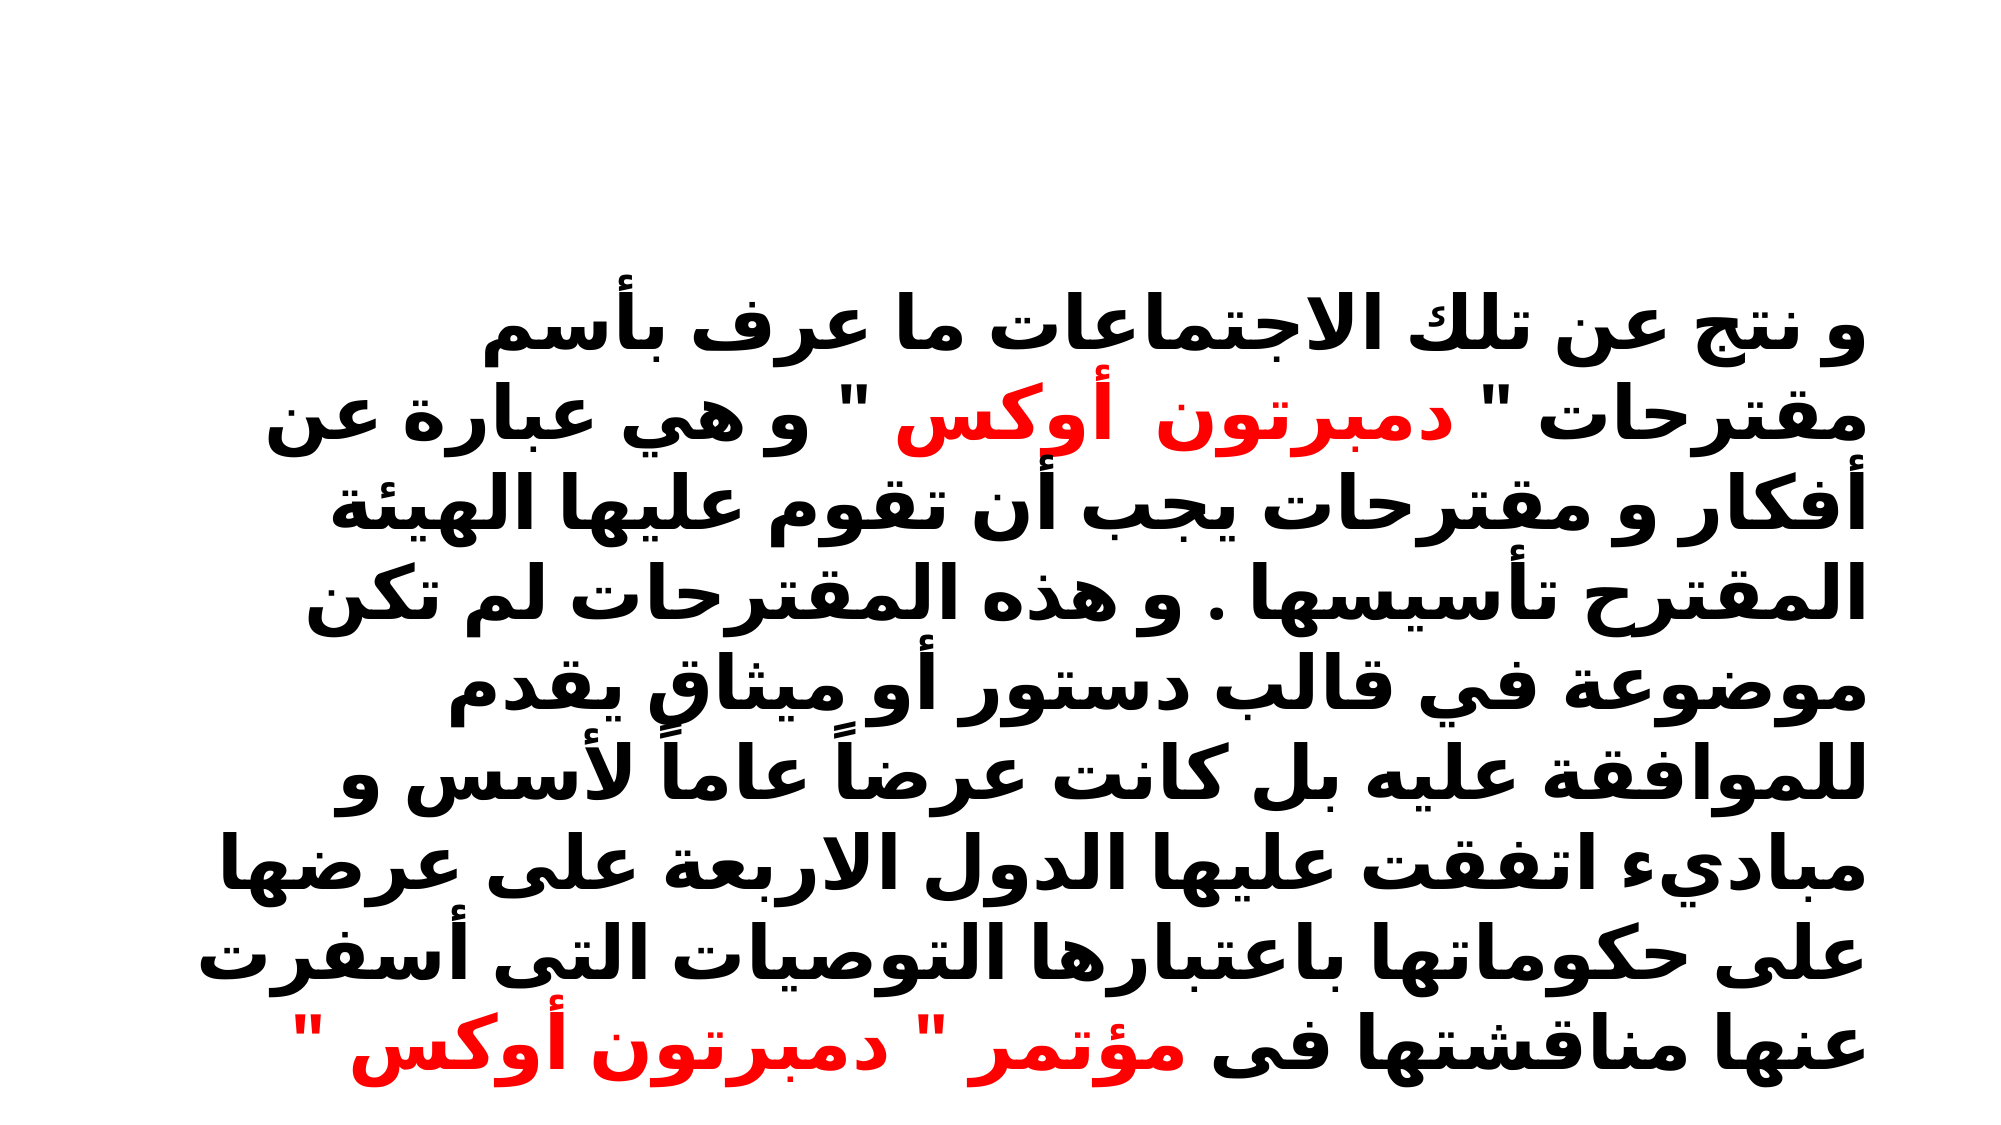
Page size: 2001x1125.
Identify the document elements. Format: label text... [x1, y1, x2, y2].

text_box و نتج عن تلك الاجتماعات ما عرف بأسم مقترحات " دمبرتون أوكس " و هي عبارة عن أفكار و مقترحات يجب أن تقوم عليها الهيئة المقترح تأسيسها . و هذه المقترحات لم تكن موضوعة في قالب دستور أو ميثاق يقدم للموافقة عليه بل كانت عرضاً عاماً لأسس و مباديء اتفقت عليها الدول الاربعة على عرضها على حكوماتها باعتبارها التوصيات التى أسفرت عنها مناقشتها فى مؤتمر " دمبرتون أوكس " [115, 177, 1887, 1092]
